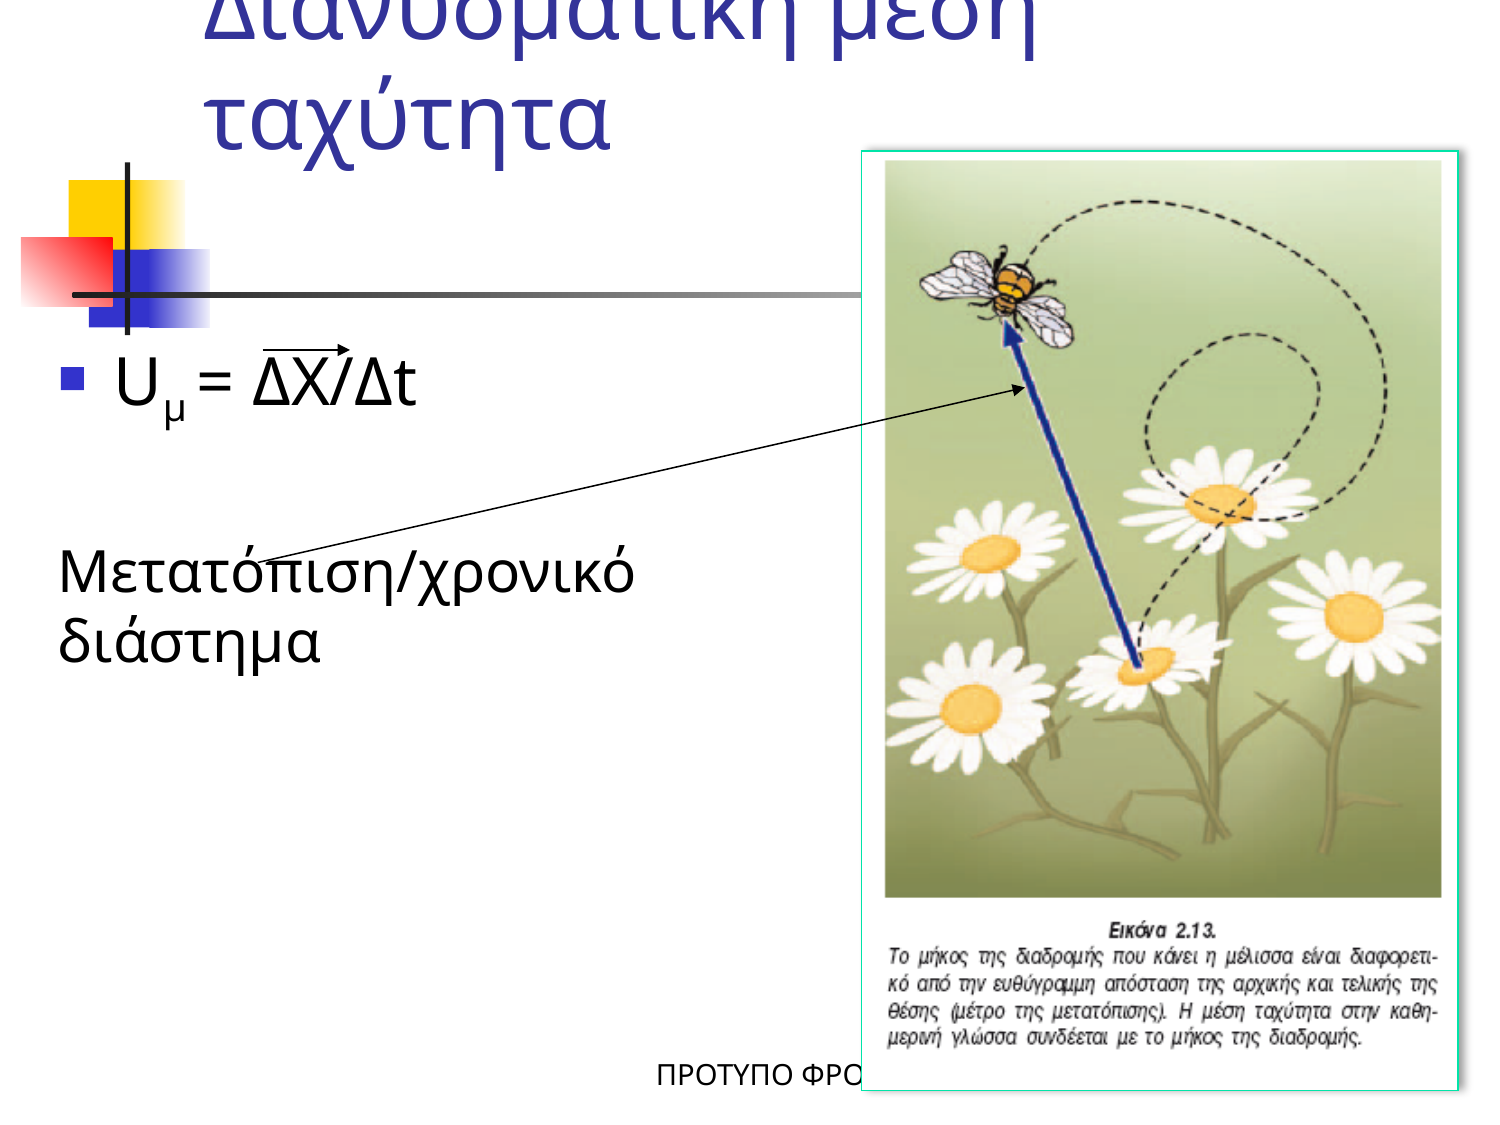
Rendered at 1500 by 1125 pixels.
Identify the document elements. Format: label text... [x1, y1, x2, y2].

picture [862, 151, 1458, 1091]
footer ΠΡΟΤΥΠΟ ΦΡΟΝΤΙΣΤΗΡΙΟ [599, 1023, 1076, 1100]
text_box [257, 387, 1026, 563]
list Uμ = ΔΧ/Δt Μετατόπιση/χρονικό διάστημα [42, 330, 853, 1007]
title Διανυσματική μέση ταχύτητα [188, 34, 1468, 176]
